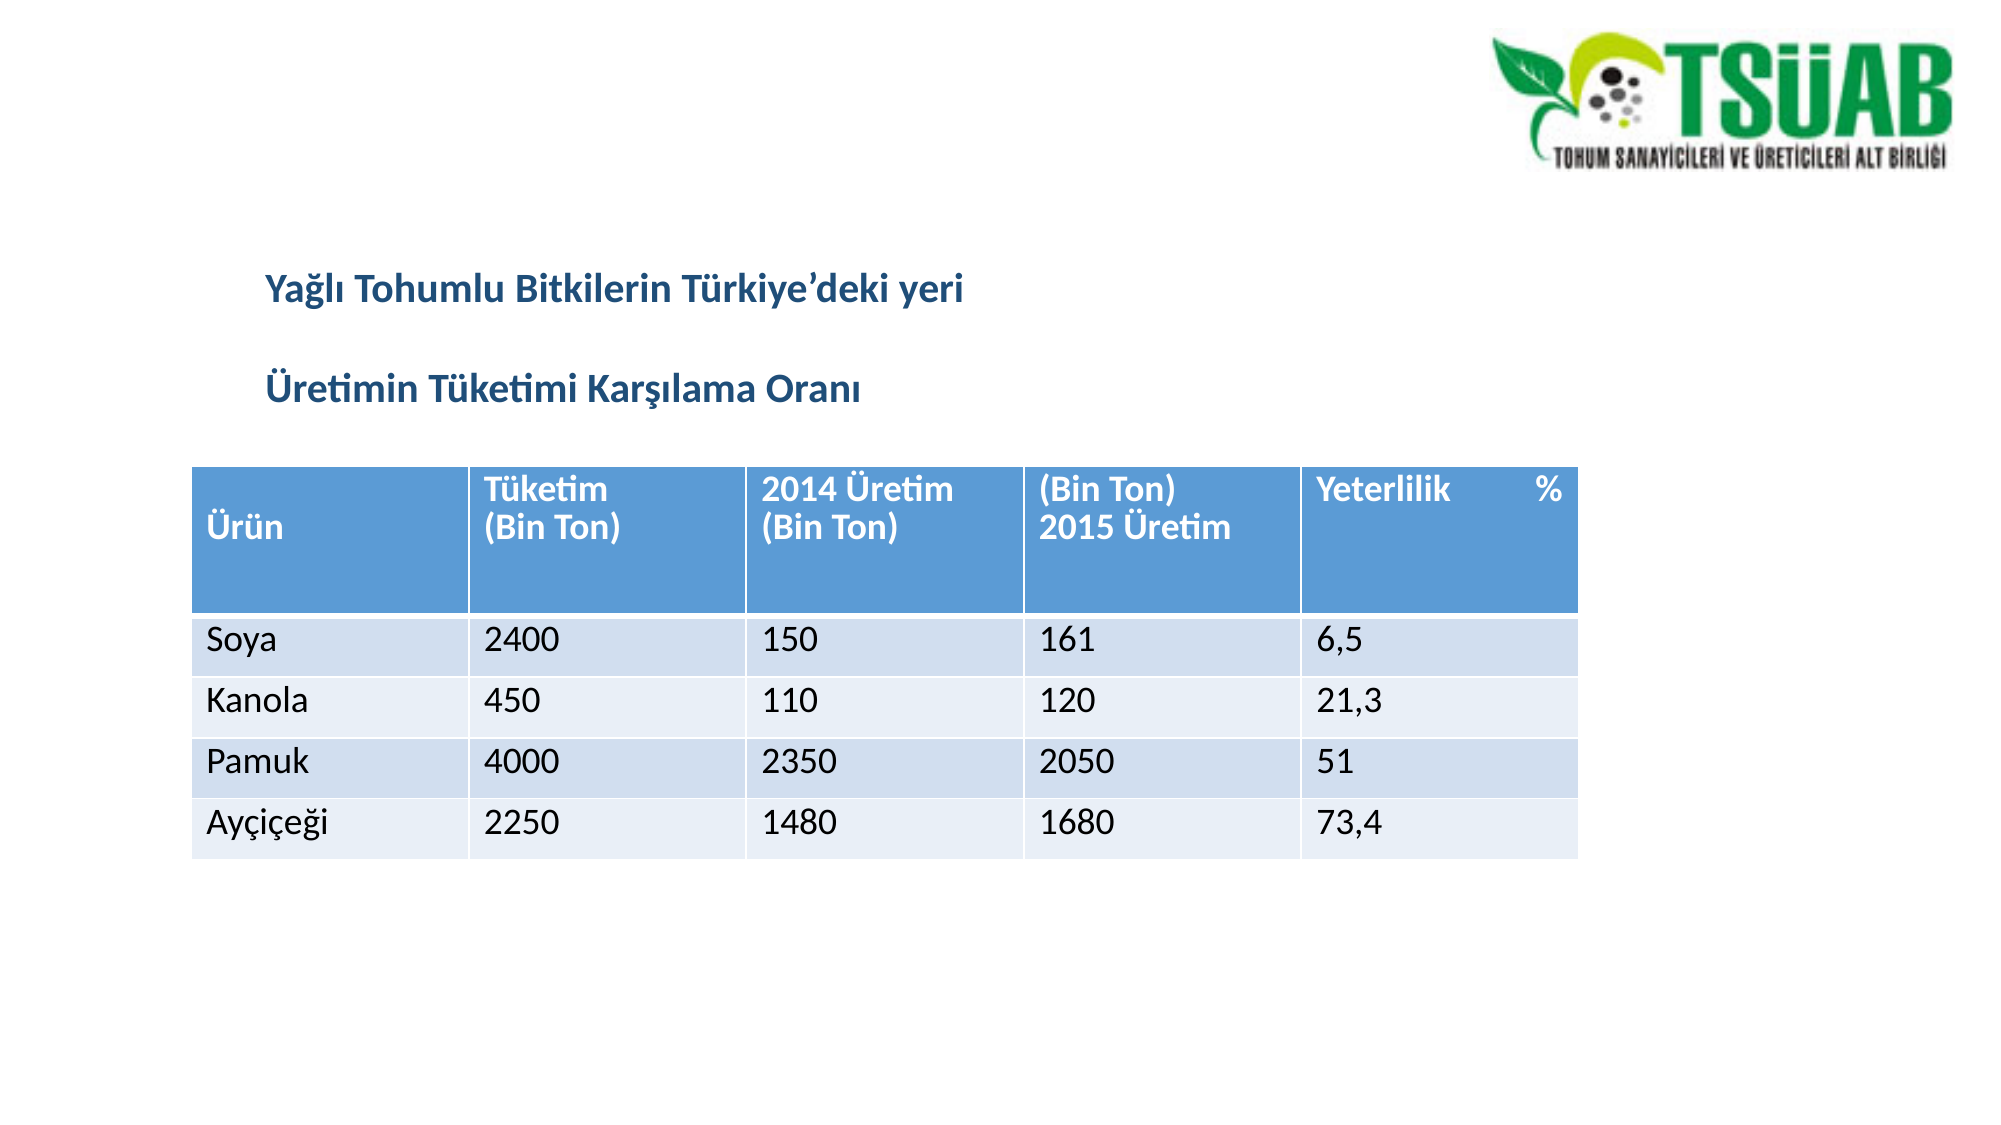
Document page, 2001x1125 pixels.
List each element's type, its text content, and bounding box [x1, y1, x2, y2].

table_header (Bin Ton) 2015 Üretim [1025, 467, 1300, 613]
table_cell Soya [192, 619, 468, 676]
table_cell 161 [1025, 619, 1300, 676]
table_cell 110 [747, 678, 1023, 737]
table_cell 1680 [1025, 799, 1300, 859]
table_cell 2050 [1025, 739, 1300, 798]
table_header Yeterlilik % [1302, 467, 1578, 613]
table_cell Pamuk [192, 739, 468, 798]
table_cell 21,3 [1302, 678, 1578, 737]
table_cell 51 [1302, 739, 1578, 798]
picture [1489, 28, 1971, 172]
table_cell Ayçiçeği [192, 799, 468, 859]
table_cell 1480 [747, 799, 1023, 859]
table_header 2014 Üretim (Bin Ton) [747, 467, 1023, 613]
table_cell 2350 [747, 739, 1023, 798]
table_cell 2250 [470, 799, 745, 859]
table_cell 120 [1025, 678, 1300, 737]
table_header Ürün [192, 467, 468, 613]
table_cell 6,5 [1302, 619, 1578, 676]
table_cell 150 [747, 619, 1023, 676]
text_box Yağlı Tohumlu Bitkilerin Türkiye’deki yeri Üretimin Tüketimi Karşılama Oranı [250, 253, 980, 419]
table_cell 73,4 [1302, 799, 1578, 859]
table_cell 4000 [470, 739, 745, 798]
table_cell 450 [470, 678, 745, 737]
table_header Tüketim (Bin Ton) [470, 467, 745, 613]
table_cell 2400 [470, 619, 745, 676]
table_cell Kanola [192, 678, 468, 737]
